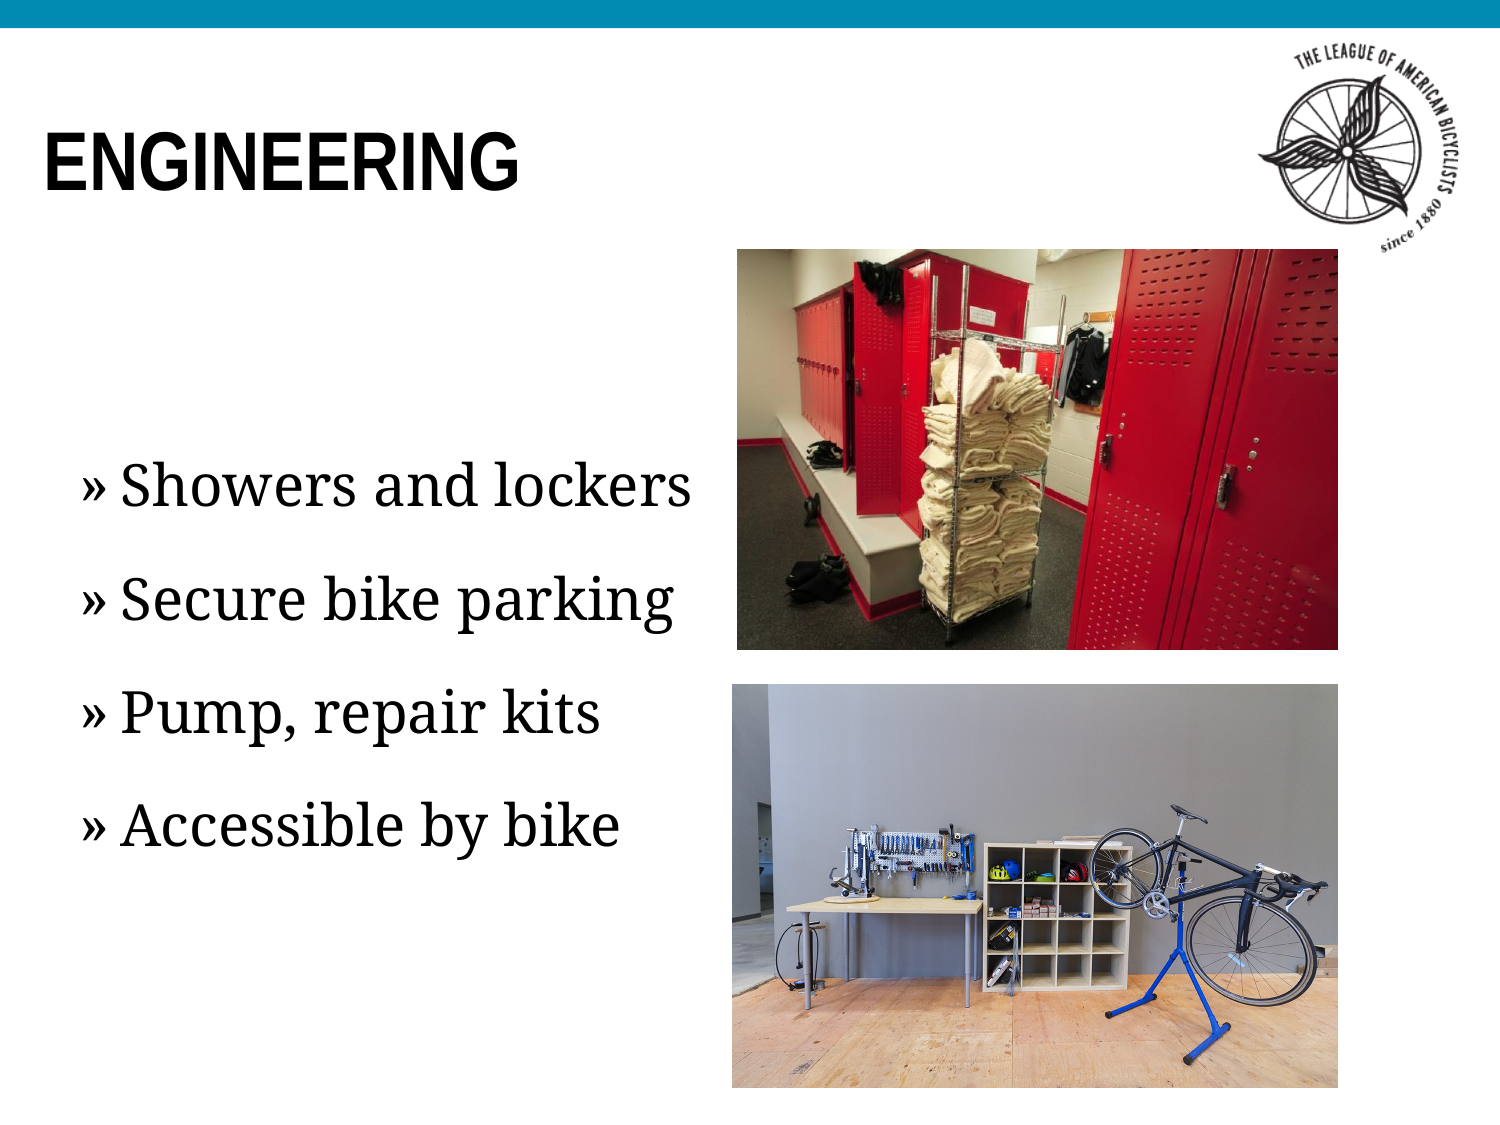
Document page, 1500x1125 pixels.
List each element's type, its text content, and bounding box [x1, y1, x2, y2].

title Engineering [43, 43, 1246, 249]
text_box [0, 0, 1500, 29]
list Showers and lockers Secure bike parking Pump, repair kits Accessible by bike [43, 249, 1457, 1101]
picture [737, 35, 1466, 651]
picture [731, 684, 1338, 1089]
